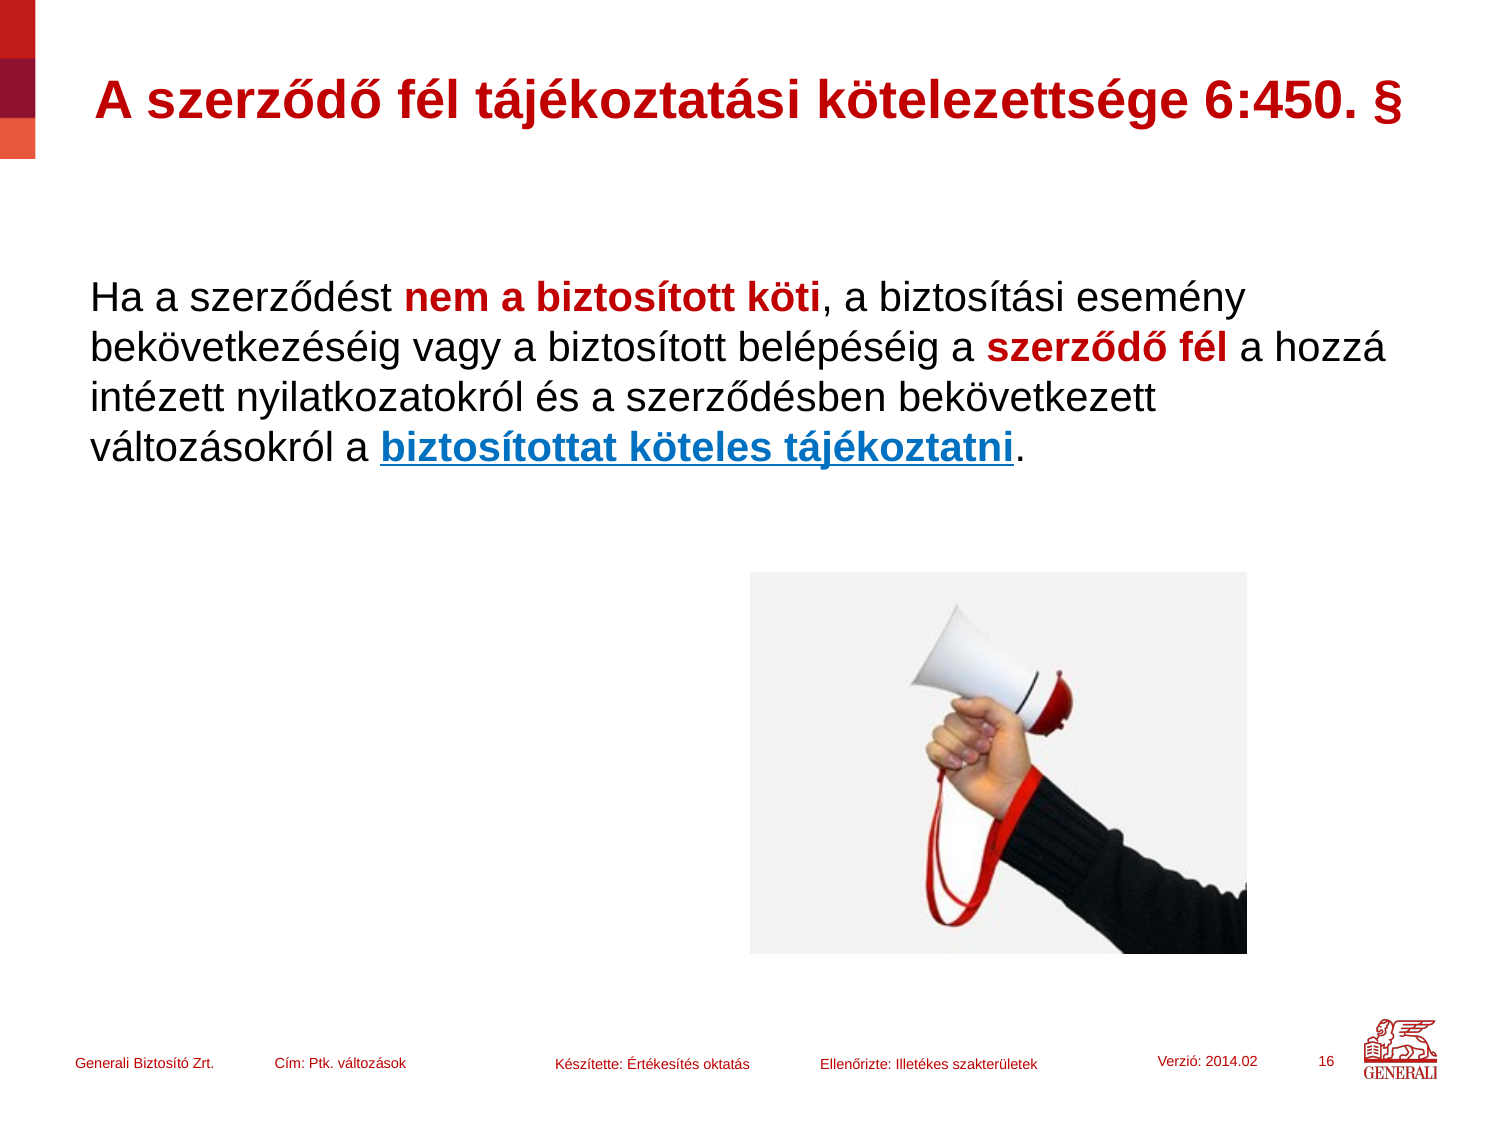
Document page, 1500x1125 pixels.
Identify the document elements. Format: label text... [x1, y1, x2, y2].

picture [749, 572, 1247, 954]
list Ha a szerződést nem a biztosított köti, a biztosítási esemény bekövetkezéséig vagy a biztosított belépéséig a szerződő fél a hozzá intézett nyilatkozatokról és a szerződésben bekövetkezett változásokról a biztosítottat köteles tájékoztatni. [74, 262, 1426, 1006]
title A szerződő fél tájékoztatási kötelezettsége 6:450. § [74, 44, 1426, 150]
